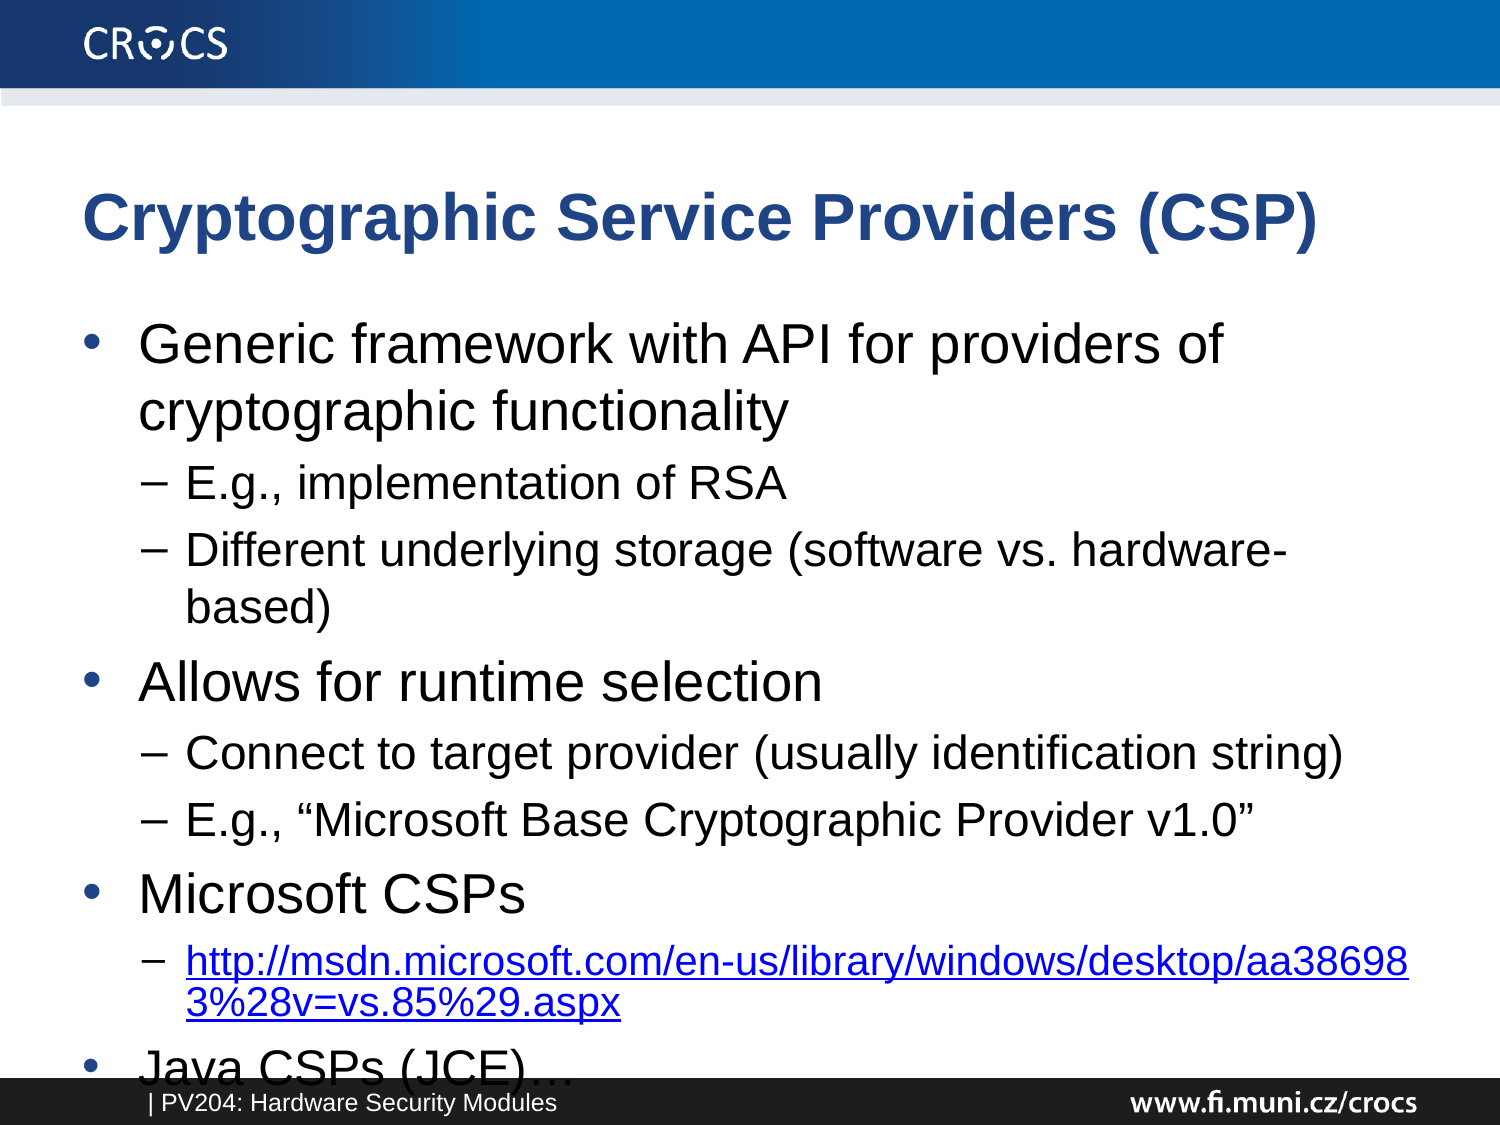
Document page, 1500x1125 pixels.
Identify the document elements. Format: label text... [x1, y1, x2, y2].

footer | PV204: Hardware Security Modules [147, 1078, 623, 1125]
list Generic framework with API for providers of cryptographic functionality E.g., implementation of RSA Different underlying storage (software vs. hardware-based) Allows for runtime selection Connect to target provider (usually identification string) E.g., “Microsoft Base Cryptographic Provider v1.0” Microsoft CSPs http://msdn.microsoft.com/en-us/library/windows/desktop/aa386983%28v=vs.85%29.aspx Java CSPs (JCE)… [82, 306, 1433, 988]
title Cryptographic Service Providers (CSP) [82, 148, 1433, 280]
picture [0, 0, 1500, 1125]
